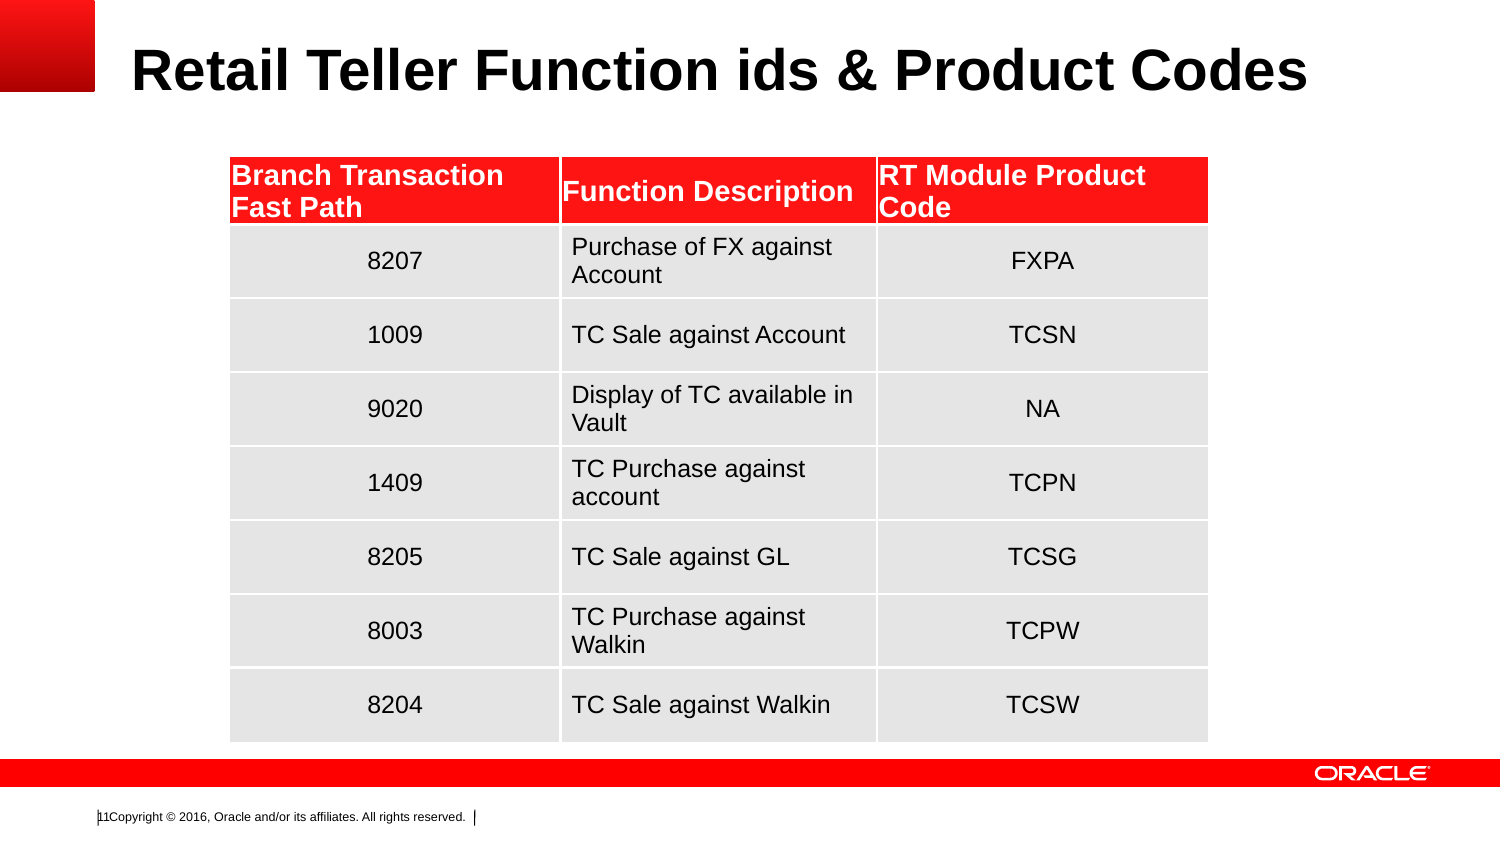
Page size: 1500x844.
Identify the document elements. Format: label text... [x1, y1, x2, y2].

table_cell TC Sale against Walkin [562, 669, 876, 742]
table_cell Purchase of FX against Account [562, 226, 876, 297]
table_cell 8204 [230, 669, 559, 742]
table_cell TCSG [878, 521, 1208, 593]
table_cell 1009 [230, 299, 559, 371]
table_cell TCSW [878, 669, 1208, 742]
table_cell 1409 [230, 447, 559, 519]
table_cell TC Purchase against account [562, 447, 876, 519]
table_cell 8205 [230, 521, 559, 593]
table_header Function Description [562, 157, 876, 223]
title Retail Teller Function ids & Product Codes [131, 40, 1482, 107]
table_header RT Module Product Code [878, 157, 1208, 223]
picture [0, 759, 1500, 787]
table_header Branch Transaction Fast Path [230, 157, 559, 223]
table_cell Display of TC available in Vault [562, 373, 876, 445]
table_cell 8003 [230, 595, 559, 666]
table_cell TCPW [878, 595, 1208, 666]
table_cell TC Purchase against Walkin [562, 595, 876, 666]
table_cell TCPN [878, 447, 1208, 519]
table_cell NA [878, 373, 1208, 445]
table_cell FXPA [878, 226, 1208, 297]
table_cell 9020 [230, 373, 559, 445]
table_cell 8207 [230, 226, 559, 297]
table_cell TCSN [878, 299, 1208, 371]
table_cell TC Sale against Account [562, 299, 876, 371]
table_cell TC Sale against GL [562, 521, 876, 593]
